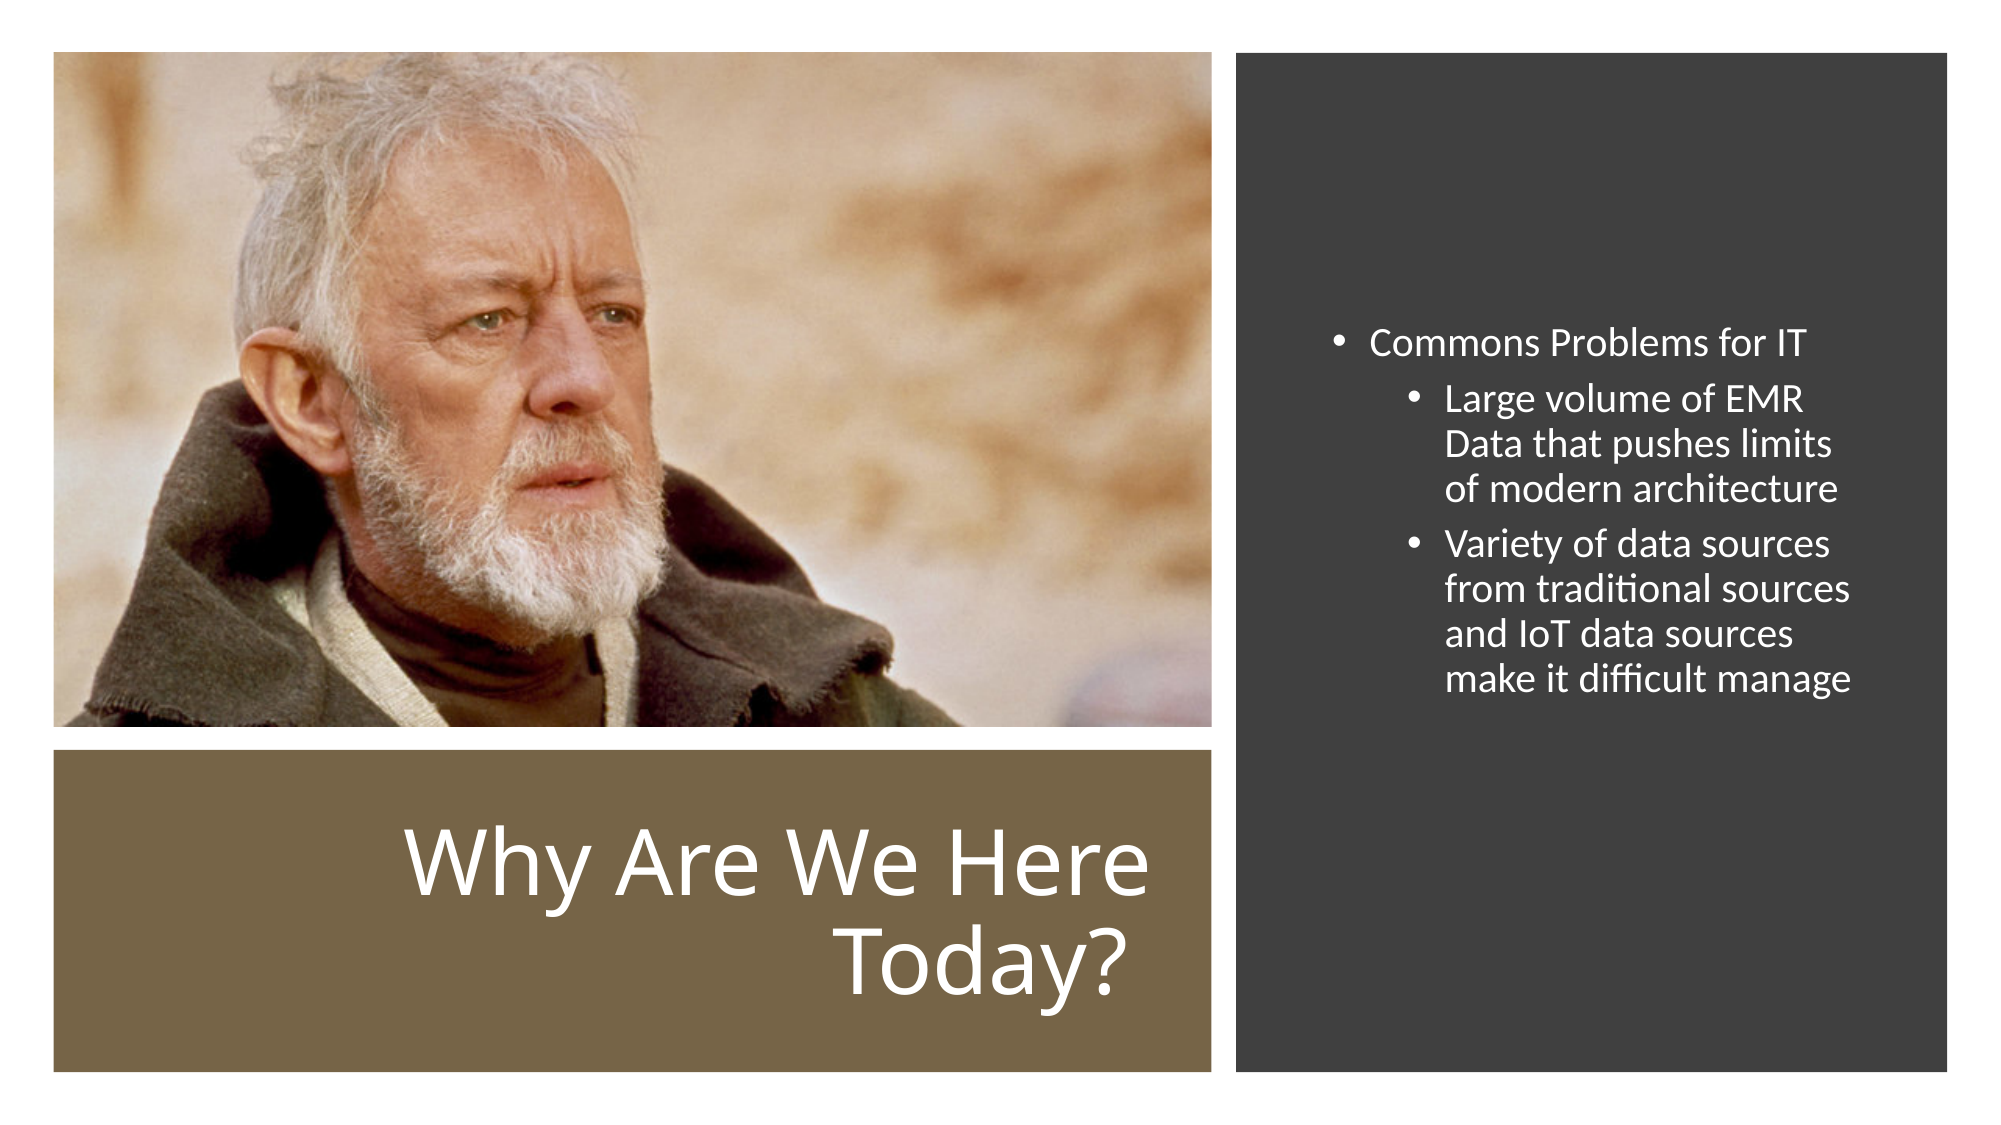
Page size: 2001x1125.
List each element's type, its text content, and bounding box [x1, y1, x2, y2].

title Why Are We Here Today? [85, 782, 1168, 1049]
text_box [53, 749, 1212, 1073]
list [53, 52, 1212, 727]
text_box [1235, 52, 1948, 1073]
list Commons Problems for IT Large volume of EMR Data that pushes limits of modern architecture Variety of data sources from traditional sources and IoT data sources make it difficult manage [1317, 150, 1879, 947]
